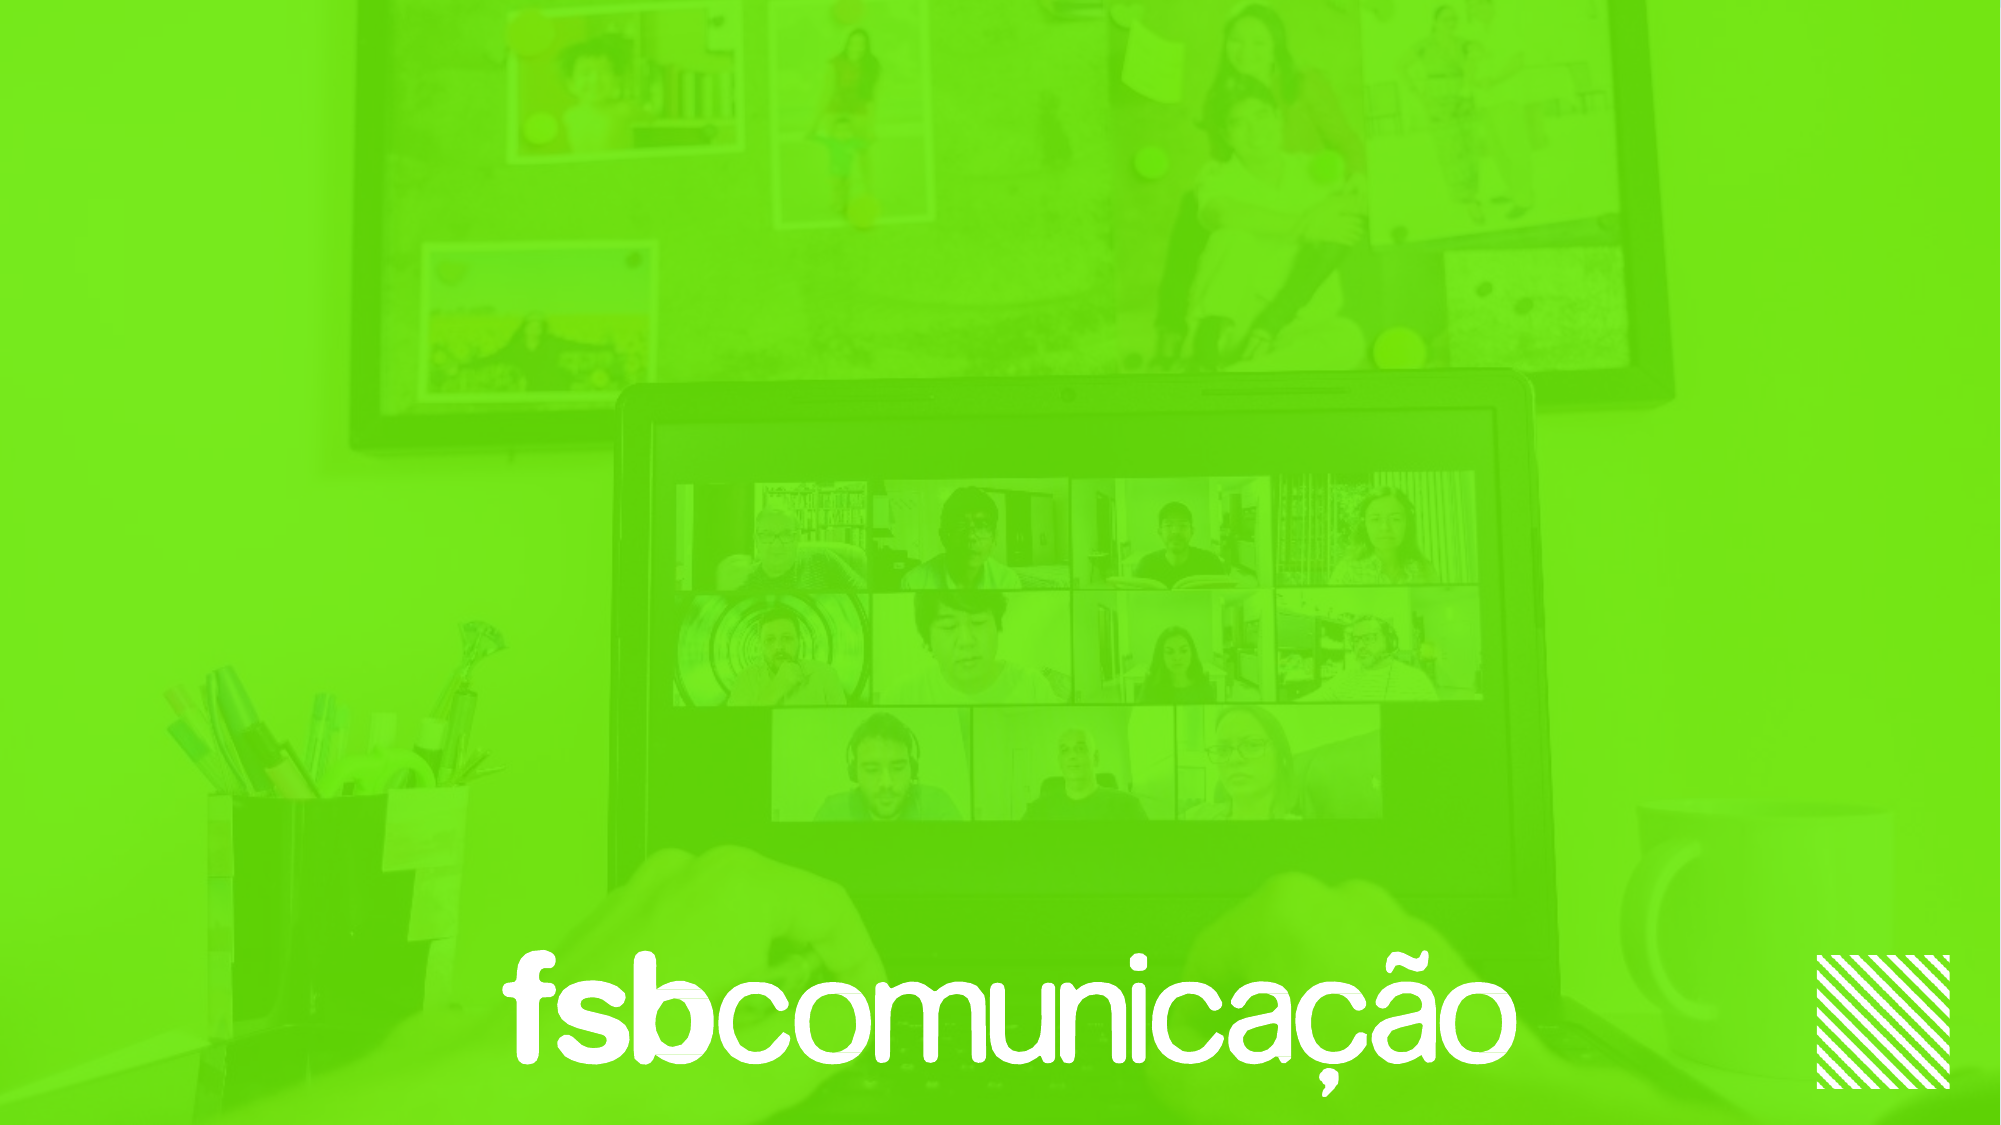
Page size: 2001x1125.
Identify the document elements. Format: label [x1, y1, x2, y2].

text_box [718, 982, 791, 1065]
text_box [557, 980, 630, 1065]
text_box [1295, 981, 1367, 1064]
text_box [633, 950, 714, 1065]
text_box [1131, 982, 1146, 1064]
text_box [1439, 982, 1517, 1065]
text_box [875, 981, 987, 1063]
text_box [1151, 981, 1224, 1064]
text_box [0, 0, 2000, 1125]
text_box [502, 949, 556, 1065]
text_box [1816, 955, 1950, 1089]
text_box [1319, 1068, 1339, 1097]
text_box [1228, 981, 1292, 1065]
text_box [1371, 981, 1436, 1064]
text_box [1060, 982, 1127, 1064]
text_box [1129, 953, 1148, 971]
text_box [794, 982, 871, 1065]
text_box [989, 982, 1056, 1065]
text_box [1385, 950, 1429, 974]
